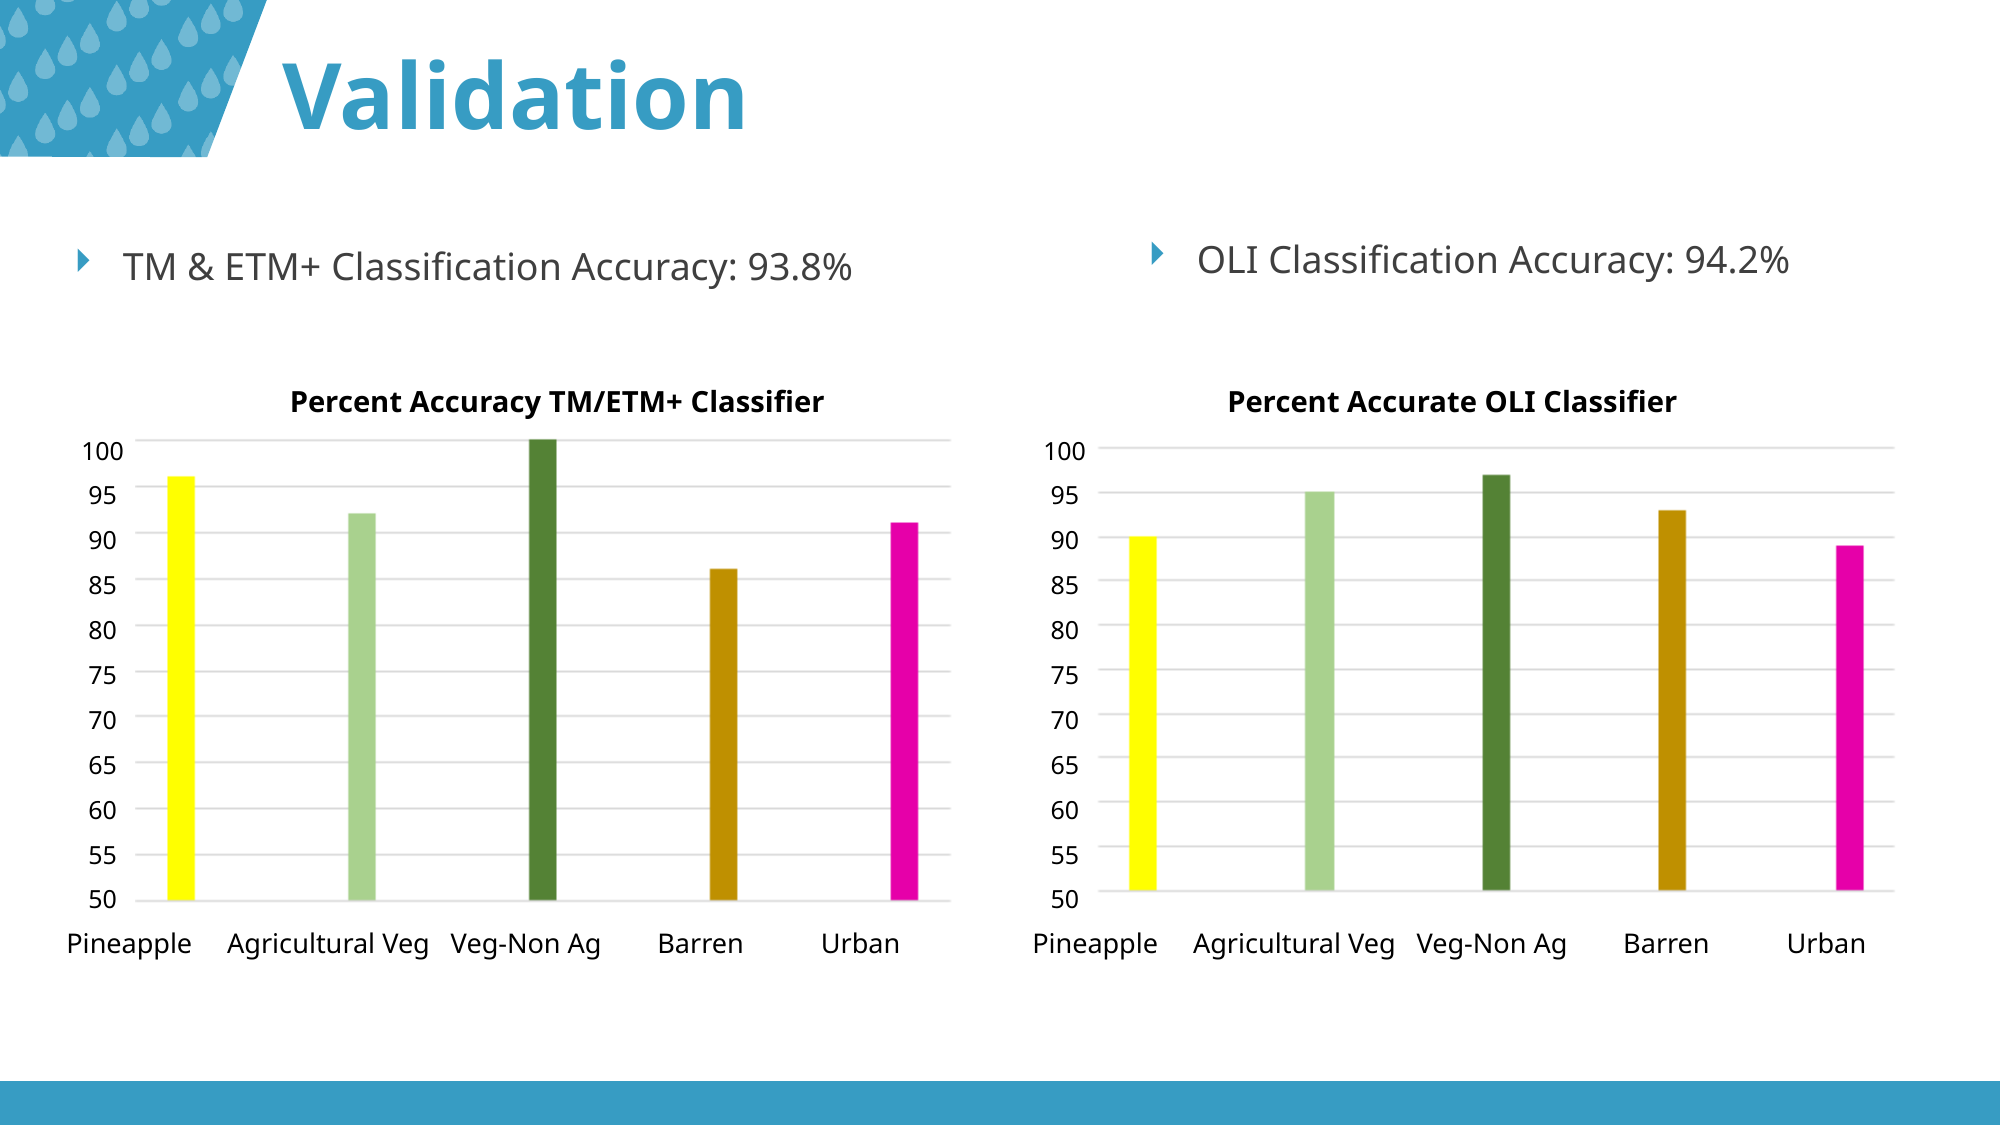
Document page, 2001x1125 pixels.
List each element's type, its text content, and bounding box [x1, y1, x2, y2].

picture [134, 412, 977, 920]
text_box Pineapple Agricultural Veg Veg-Non Ag Barren Urban [51, 919, 994, 967]
picture [0, 0, 267, 158]
text_box 100 95 90 85 80 75 70 65 60 55 50 [55, 412, 133, 922]
picture [1081, 412, 1919, 899]
text_box Percent Accurate OLI Classifier [1212, 376, 1789, 411]
text_box TM & ETM+ Classification Accuracy: 93.8% [51, 213, 972, 330]
text_box OLI Classification Accuracy: 94.2% [1125, 205, 1852, 272]
text_box Percent Accuracy TM/ETM+ Classifier [275, 376, 851, 411]
text_box 100 95 90 85 80 75 70 65 60 55 50 [1017, 412, 1113, 922]
text_box Pineapple Agricultural Veg Veg-Non Ag Barren Urban [1017, 919, 1960, 967]
title Validation [267, 43, 1992, 157]
